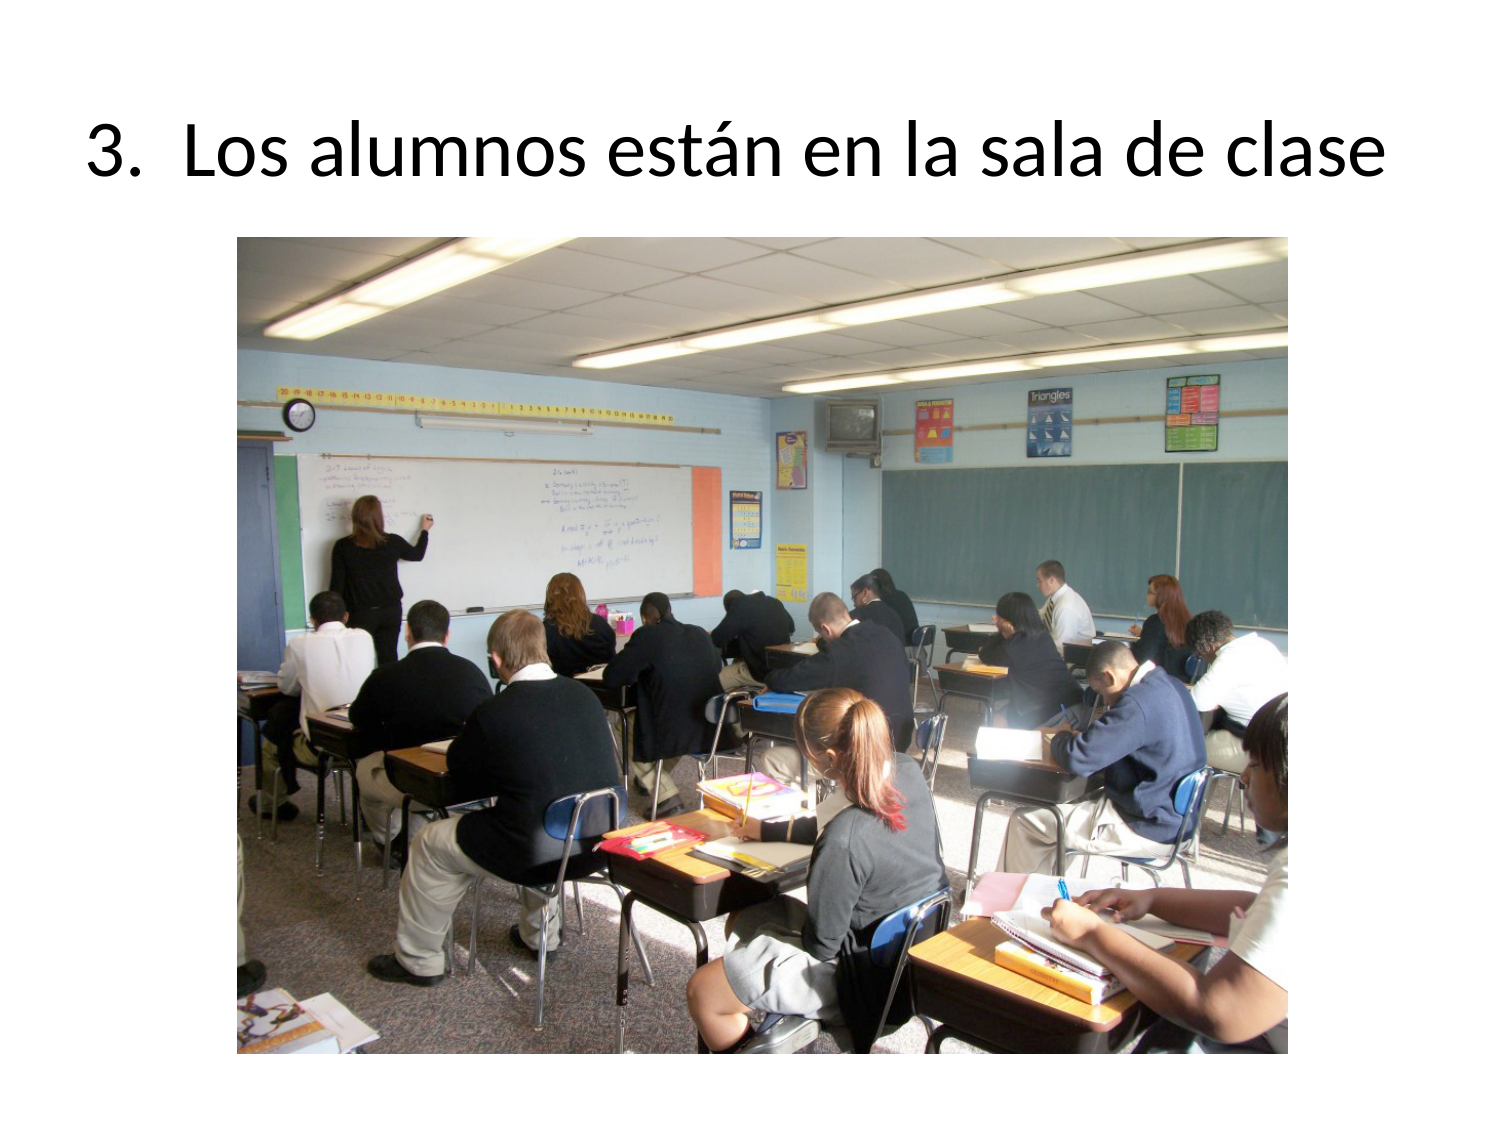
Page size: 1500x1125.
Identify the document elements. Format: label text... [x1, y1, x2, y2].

title 3. Los alumnos están en la sala de clase [24, 50, 1450, 238]
picture [237, 237, 1288, 1054]
